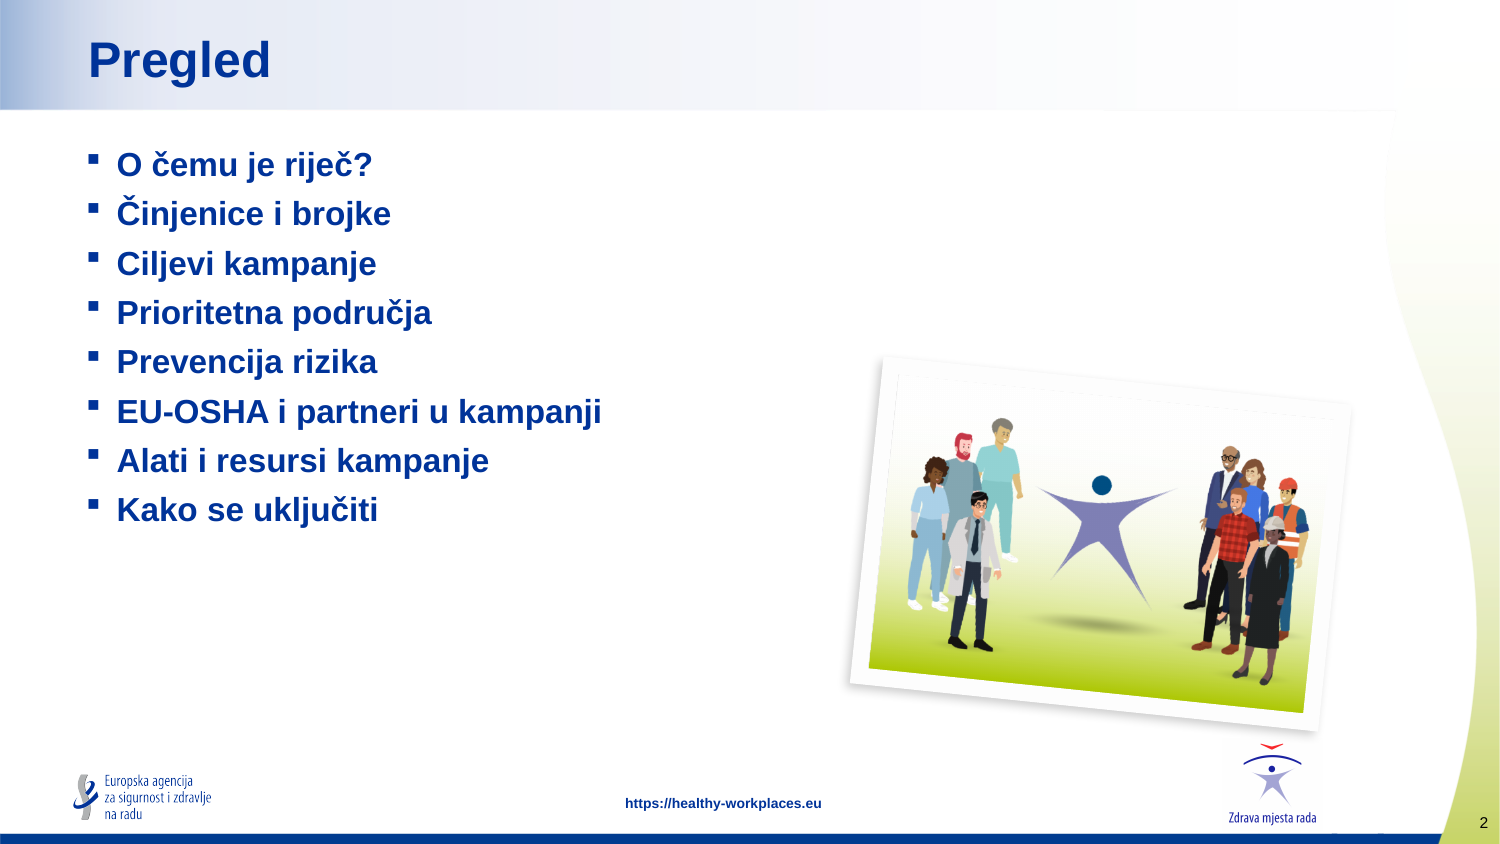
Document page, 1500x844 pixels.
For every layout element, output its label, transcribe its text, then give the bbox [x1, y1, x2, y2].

list O čemu je riječ? Činjenice i brojke Ciljevi kampanje Prioritetna područja Prevencija rizika EU-OSHA i partneri u kampanji Alati i resursi kampanje Kako se uključiti [85, 143, 1022, 618]
picture [0, 0, 1500, 844]
text_box Pregled [88, 27, 1314, 88]
